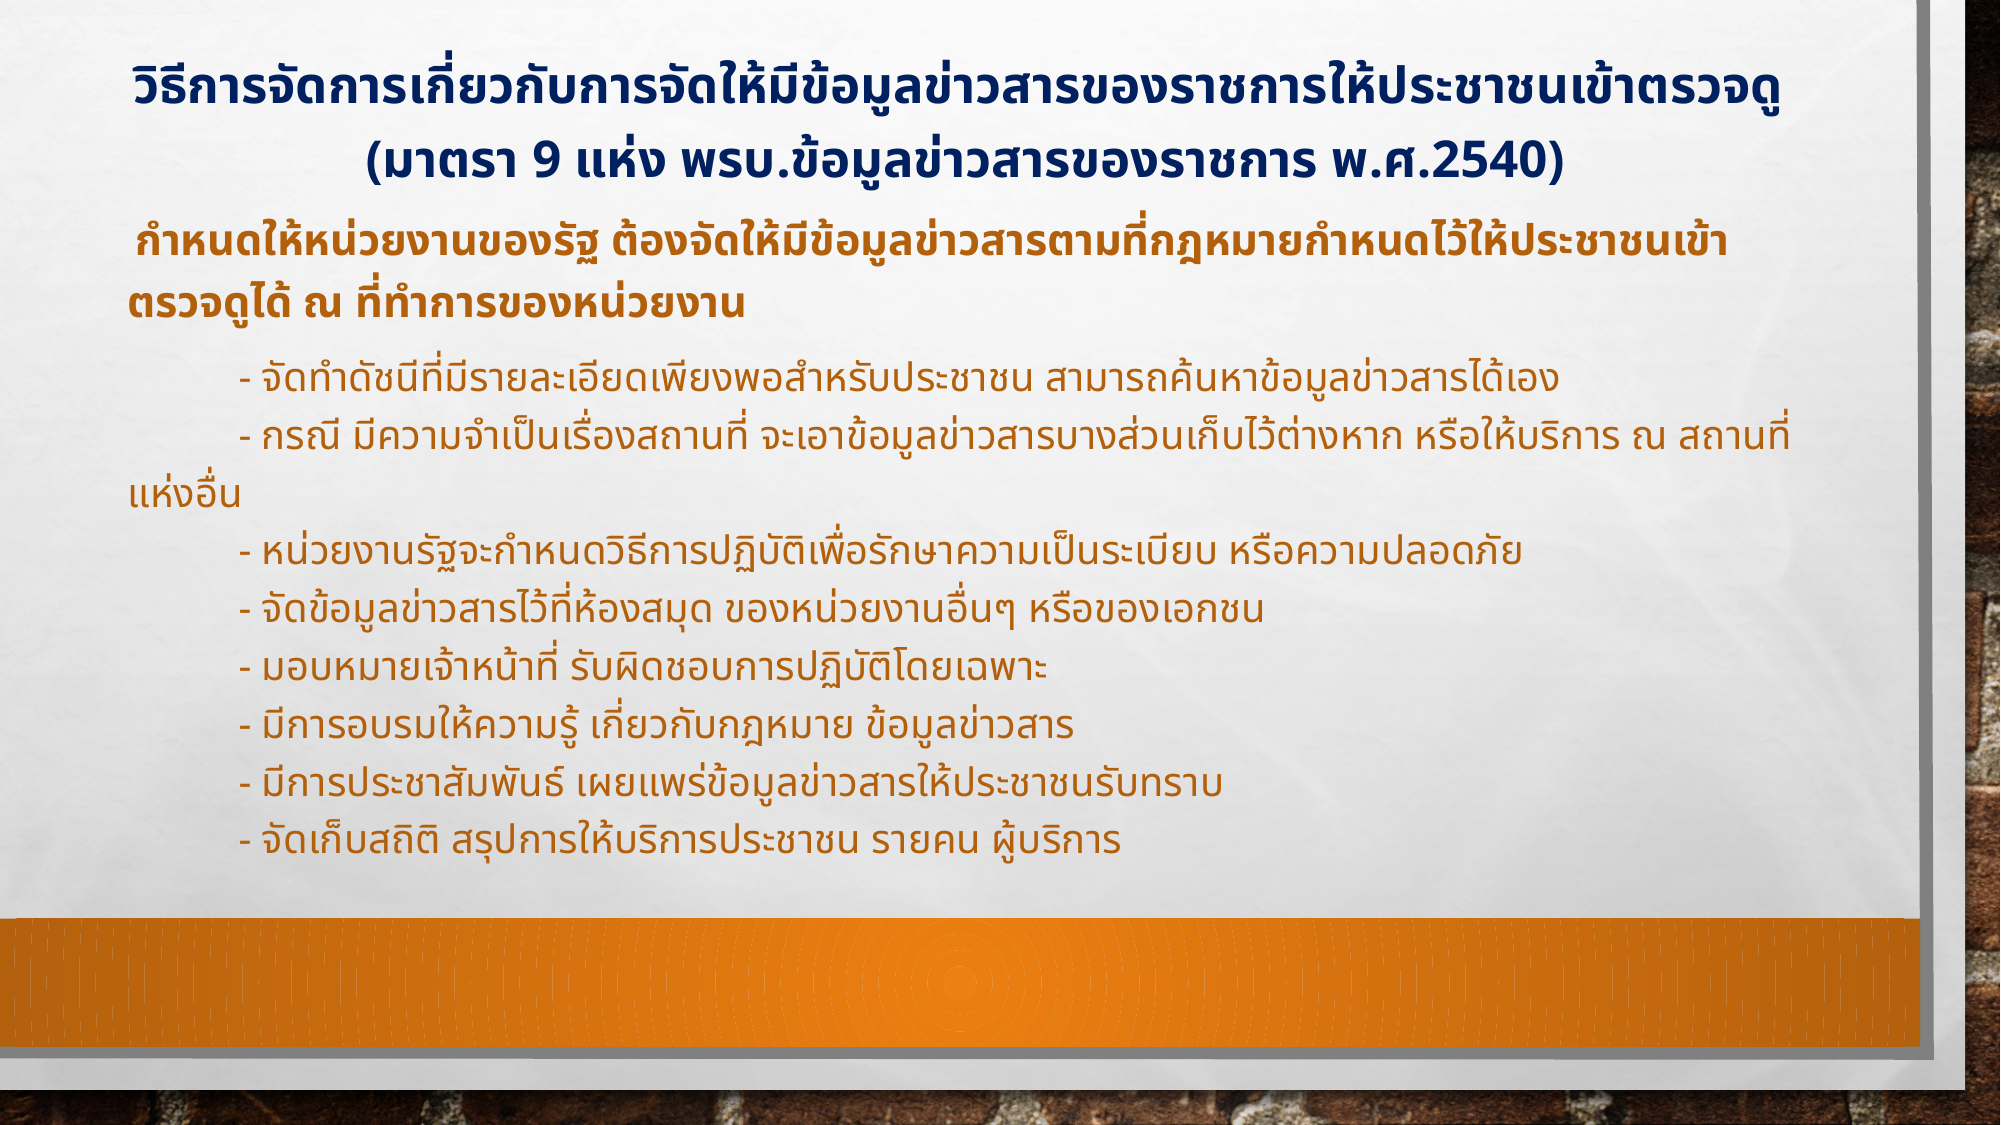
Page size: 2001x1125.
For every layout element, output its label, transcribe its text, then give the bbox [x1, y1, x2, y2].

list วิธีการจัดการเกี่ยวกับการจัดให้มีข้อมูลข่าวสารของราชการให้ประชาชนเข้าตรวจดู (มาตรา 9 แห่ง พรบ.ข้อมูลข่าวสารของราชการ พ.ศ.2540) กำหนดให้หน่วยงานของรัฐ ต้องจัดให้มีข้อมูลข่าวสารตามที่กฎหมายกำหนดไว้ให้ประชาชนเข้าตรวจดูได้ ณ ที่ทำการของหน่วยงาน - จัดทำดัชนีที่มีรายละเอียดเพียงพอสำหรับประชาชน สามารถค้นหาข้อมูลข่าวสารได้เอง - กรณี มีความจำเป็นเรื่องสถานที่ จะเอาข้อมูลข่าวสารบางส่วนเก็บไว้ต่างหาก หรือให้บริการ ณ สถานที่แห่งอื่น - หน่วยงานรัฐจะกำหนดวิธีการปฏิบัติเพื่อรักษาความเป็นระเบียบ หรือความปลอดภัย - จัดข้อมูลข่าวสารไว้ที่ห้องสมุด ของหน่วยงานอื่นๆ หรือของเอกชน - มอบหมายเจ้าหน้าที่ รับผิดชอบการปฏิบัติโดยเฉพาะ - มีการอบรมให้ความรู้ เกี่ยวกับกฎหมาย ข้อมูลข่าวสาร - มีการประชาสัมพันธ์ เผยแพร่ข้อมูลข่าวสารให้ประชาชนรับทราบ - จัดเก็บสถิติ สรุปการให้บริการประชาชน รายคน ผู้บริการ [112, 33, 1818, 882]
picture [0, 0, 2000, 1125]
